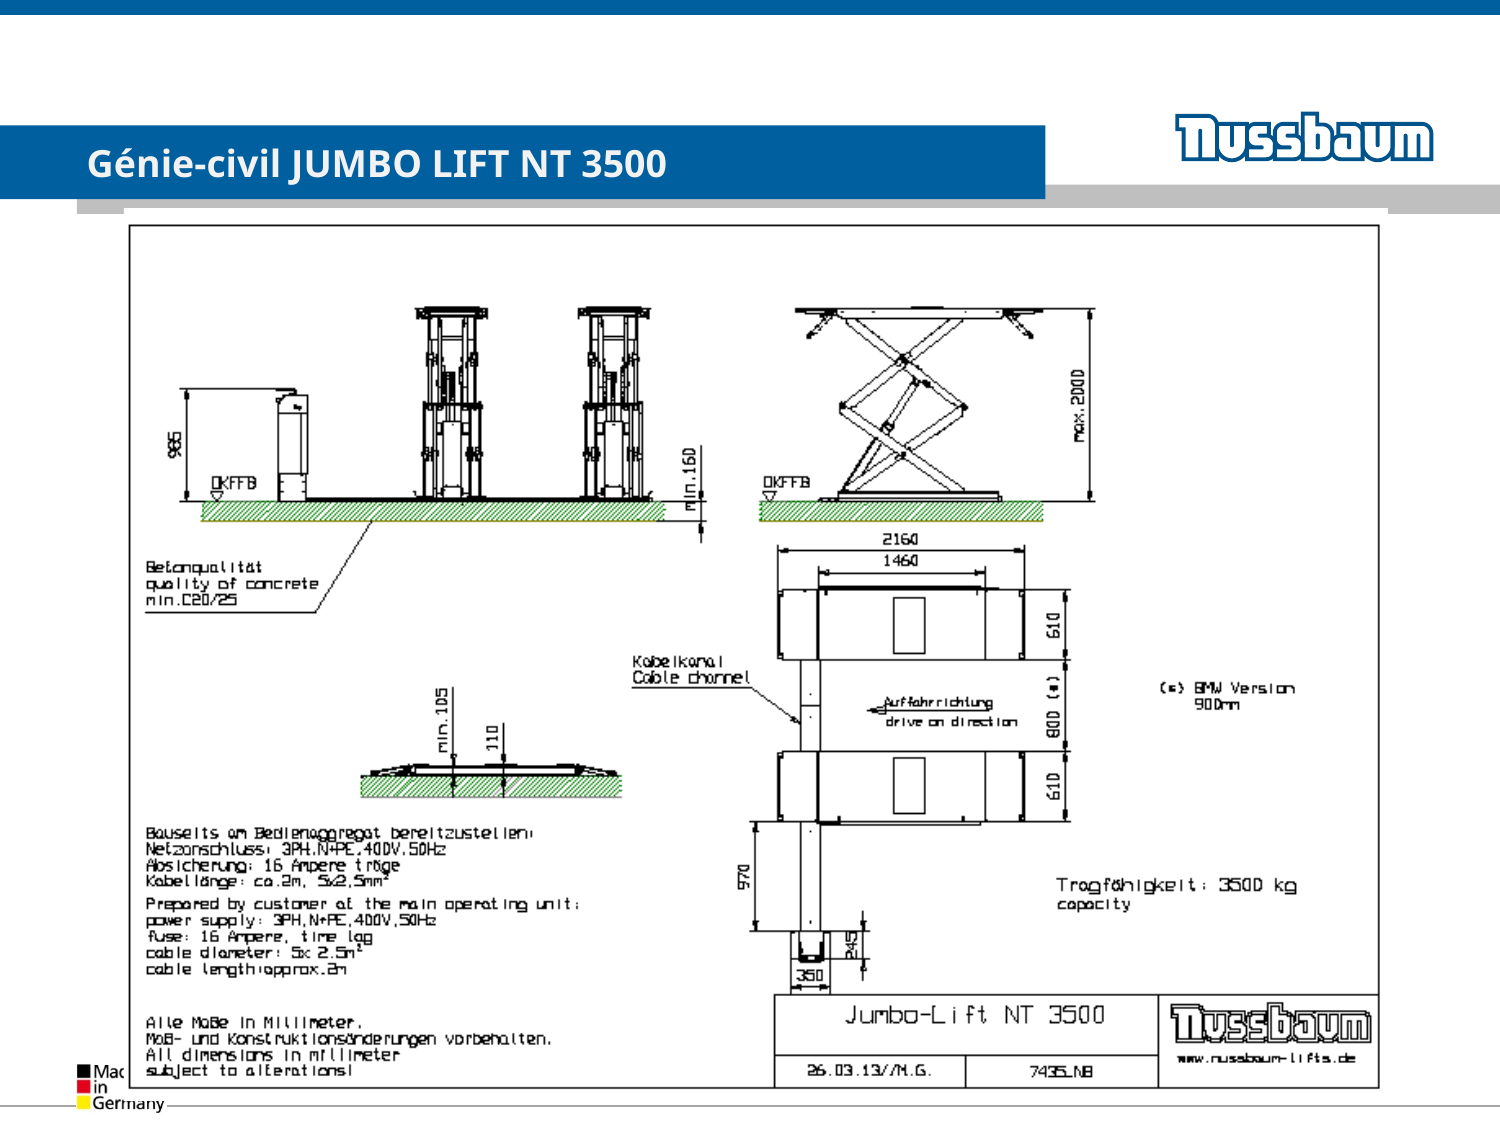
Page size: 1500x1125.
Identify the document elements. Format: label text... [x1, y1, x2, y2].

picture [76, 207, 1389, 1115]
title Génie-civil JUMBO LIFT NT 3500 [76, 125, 1048, 200]
